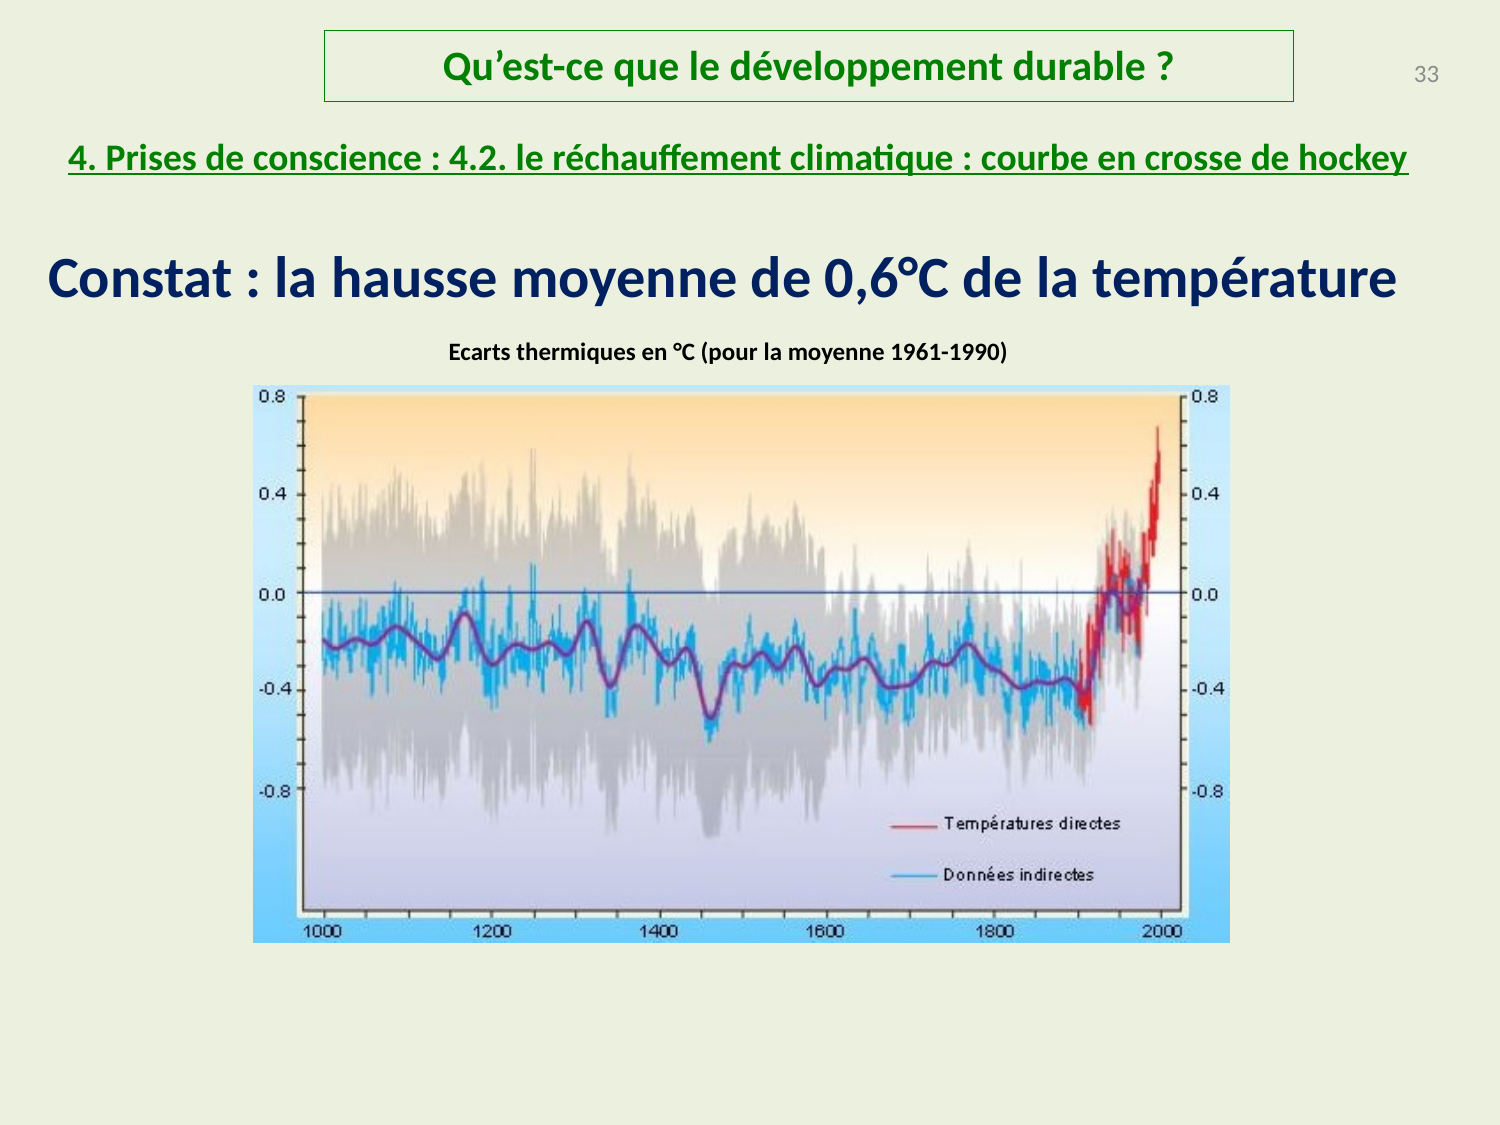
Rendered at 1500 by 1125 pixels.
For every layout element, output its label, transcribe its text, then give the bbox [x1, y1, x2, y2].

picture [253, 385, 1230, 943]
text_box 4. Prises de conscience : 4.2. le réchauffement climatique : courbe en crosse de hockey [53, 125, 1424, 186]
text_box Qu’est-ce que le développement durable ? [324, 30, 1294, 102]
text_box Constat : la hausse moyenne de 0,6°C de la température [33, 231, 1427, 317]
text_box Ecarts thermiques en °C (pour la moyenne 1961-1990) [433, 327, 1024, 373]
slide_number 33 [1104, 42, 1455, 103]
